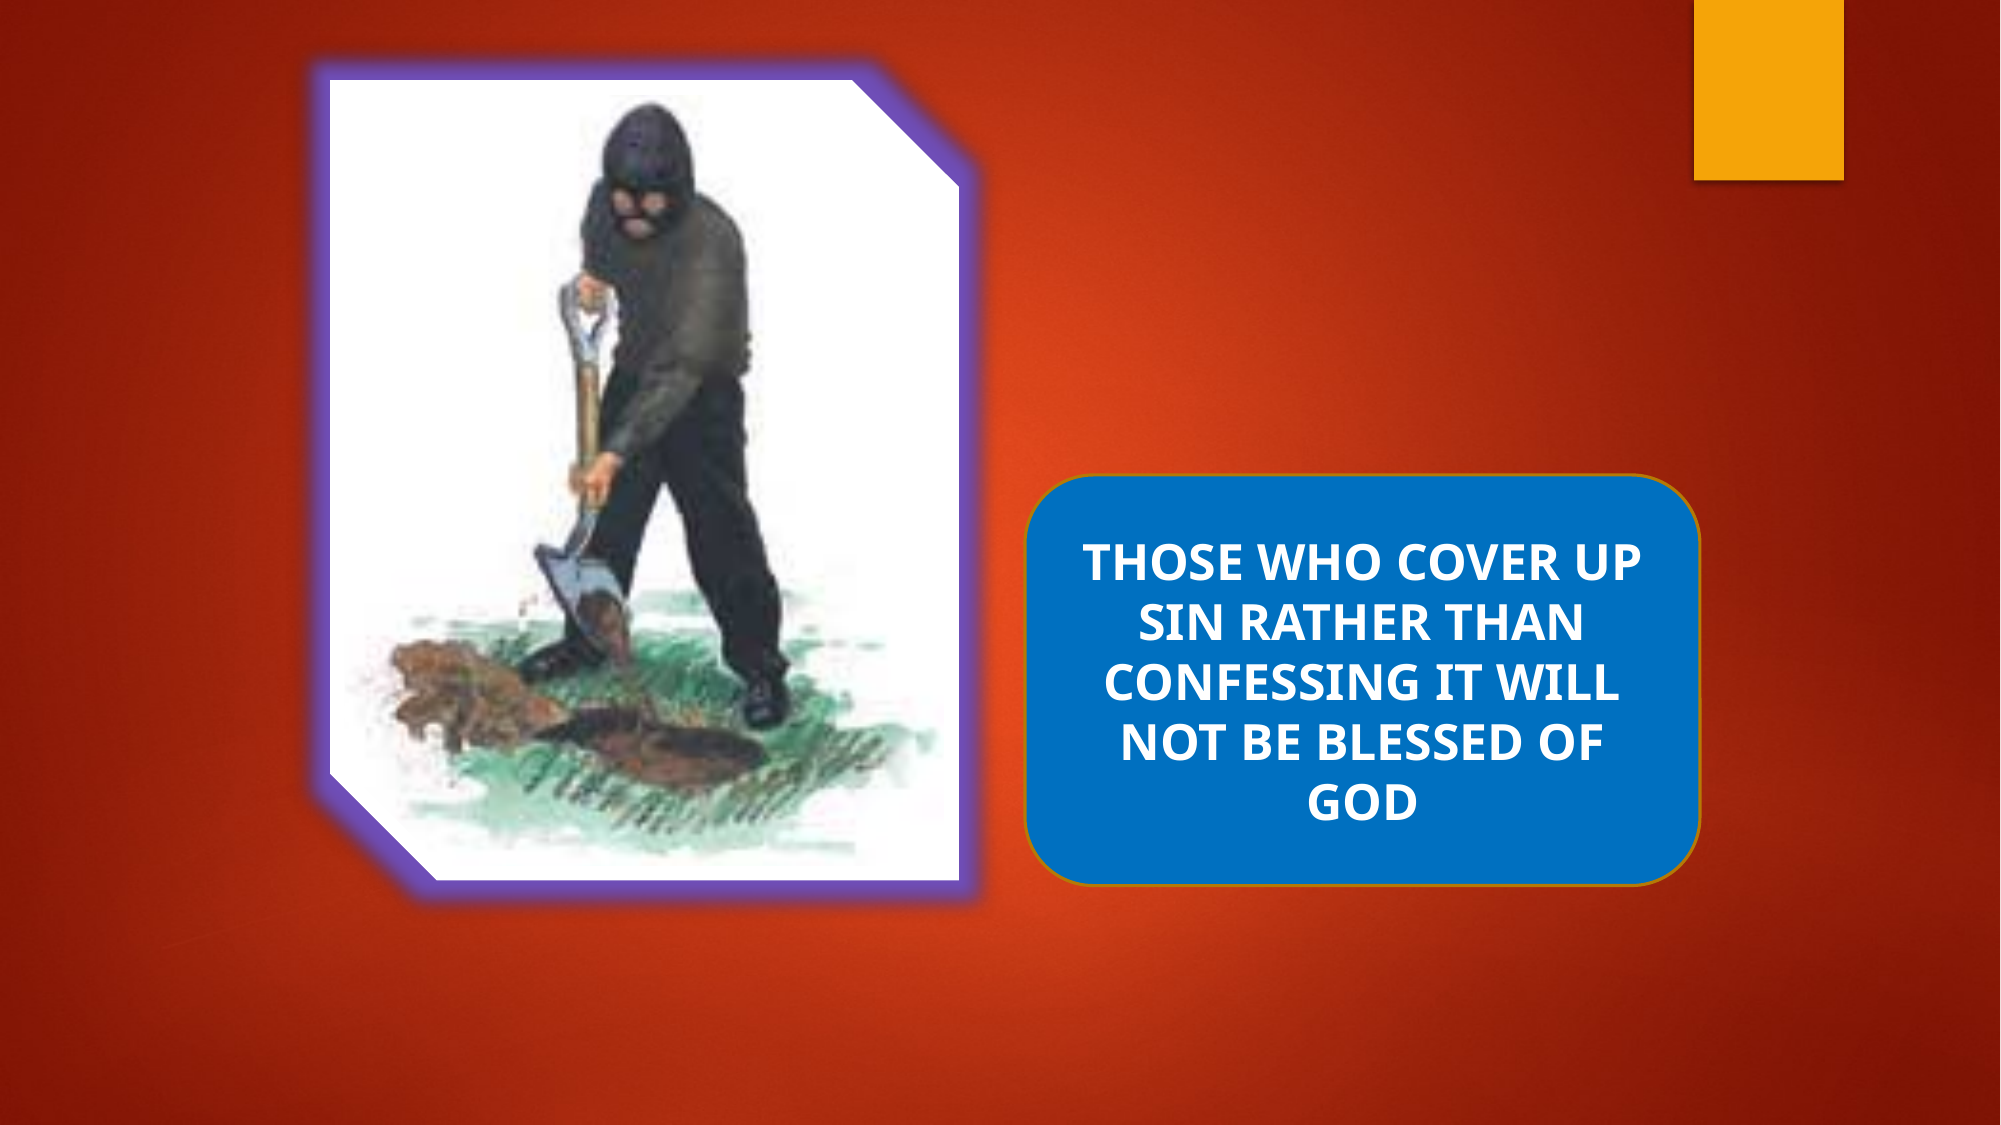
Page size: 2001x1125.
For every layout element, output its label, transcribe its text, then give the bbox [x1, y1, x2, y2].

picture [0, 0, 2001, 1125]
text_box THOSE WHO COVER UP SIN RATHER THAN CONFESSING IT WILL NOT BE BLESSED OF GOD [1023, 473, 1702, 888]
